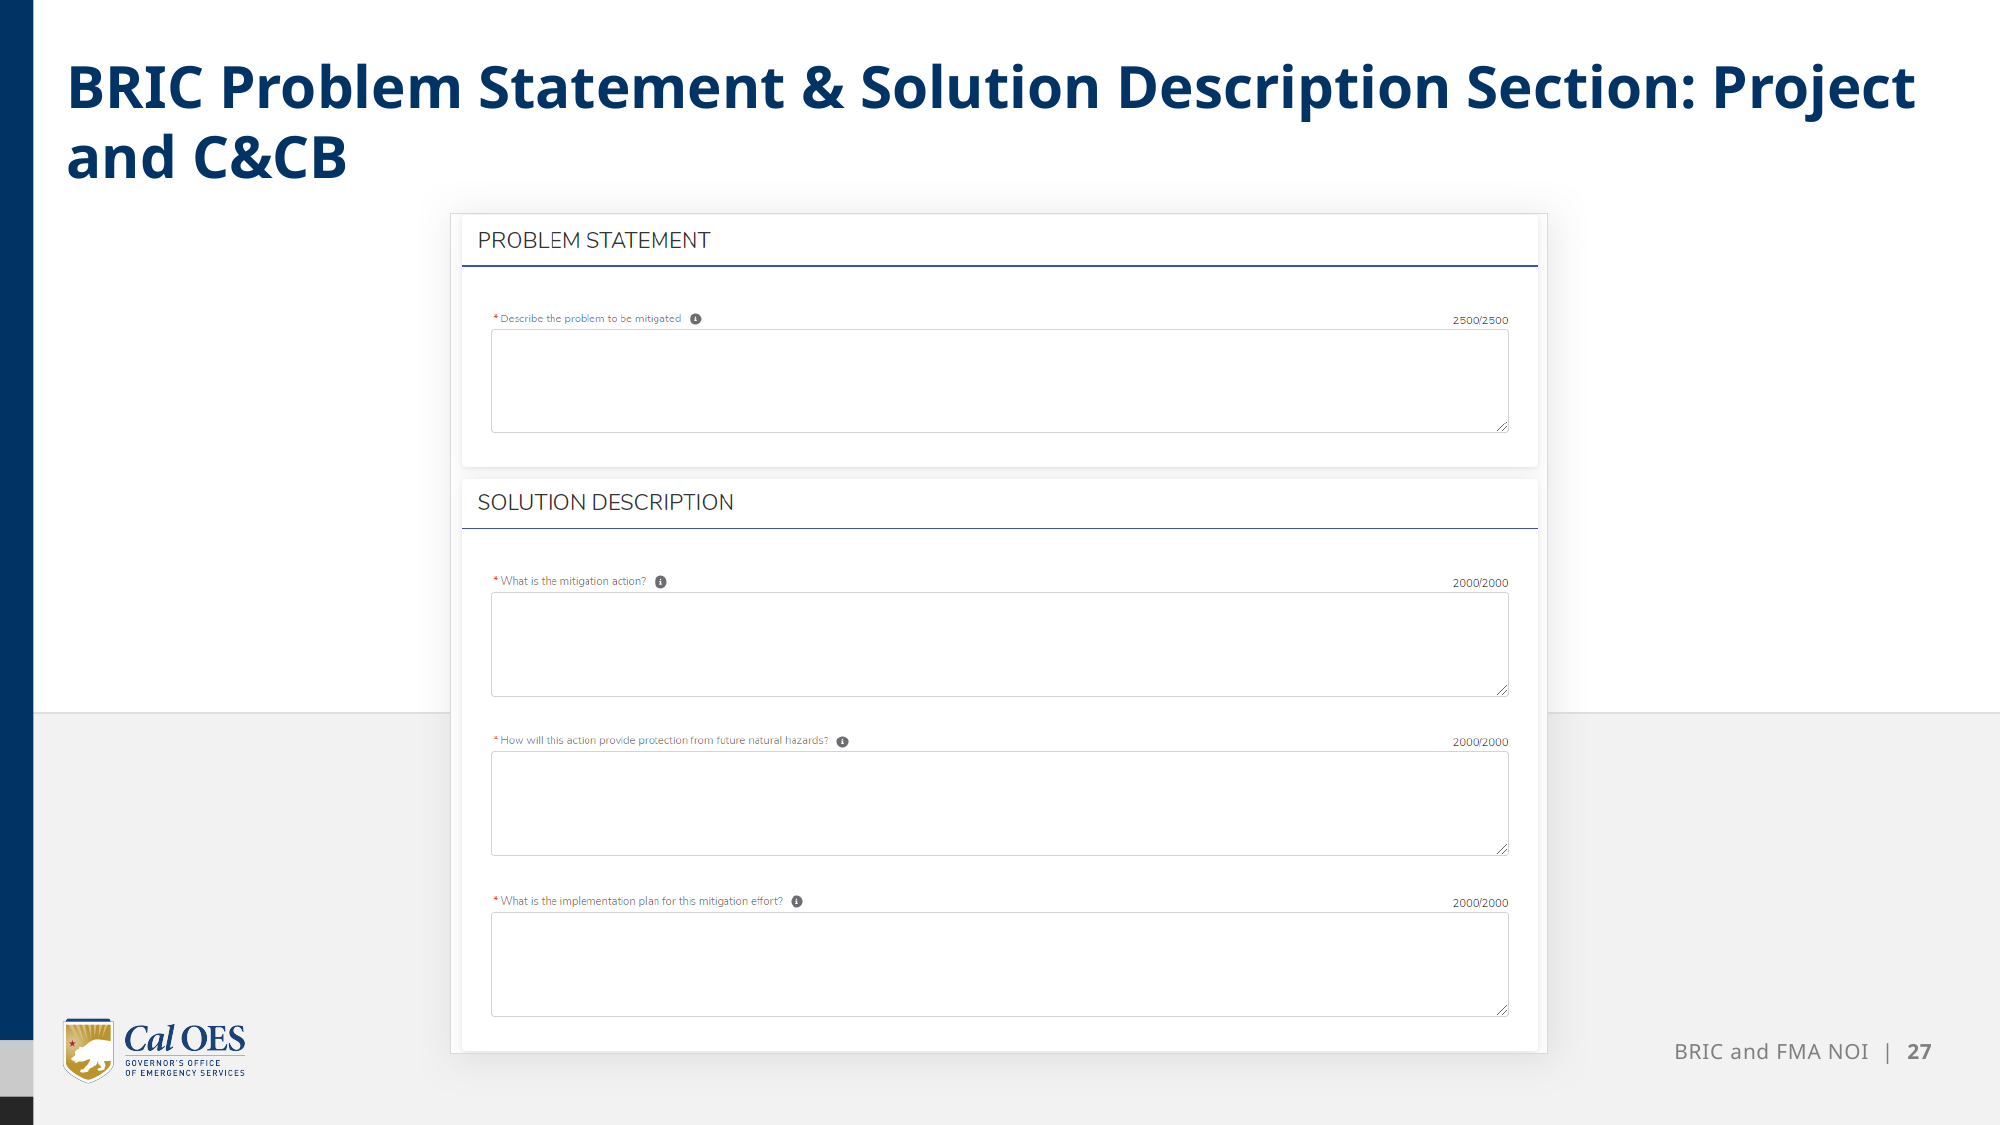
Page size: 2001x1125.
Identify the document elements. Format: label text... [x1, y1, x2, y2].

title BRIC Problem Statement & Solution Description Section: Project and C&CB [66, 42, 1932, 169]
picture [450, 212, 1549, 1054]
slide_number BRIC and FMA NOI | 27 [718, 1031, 1932, 1076]
picture [53, 1011, 255, 1090]
